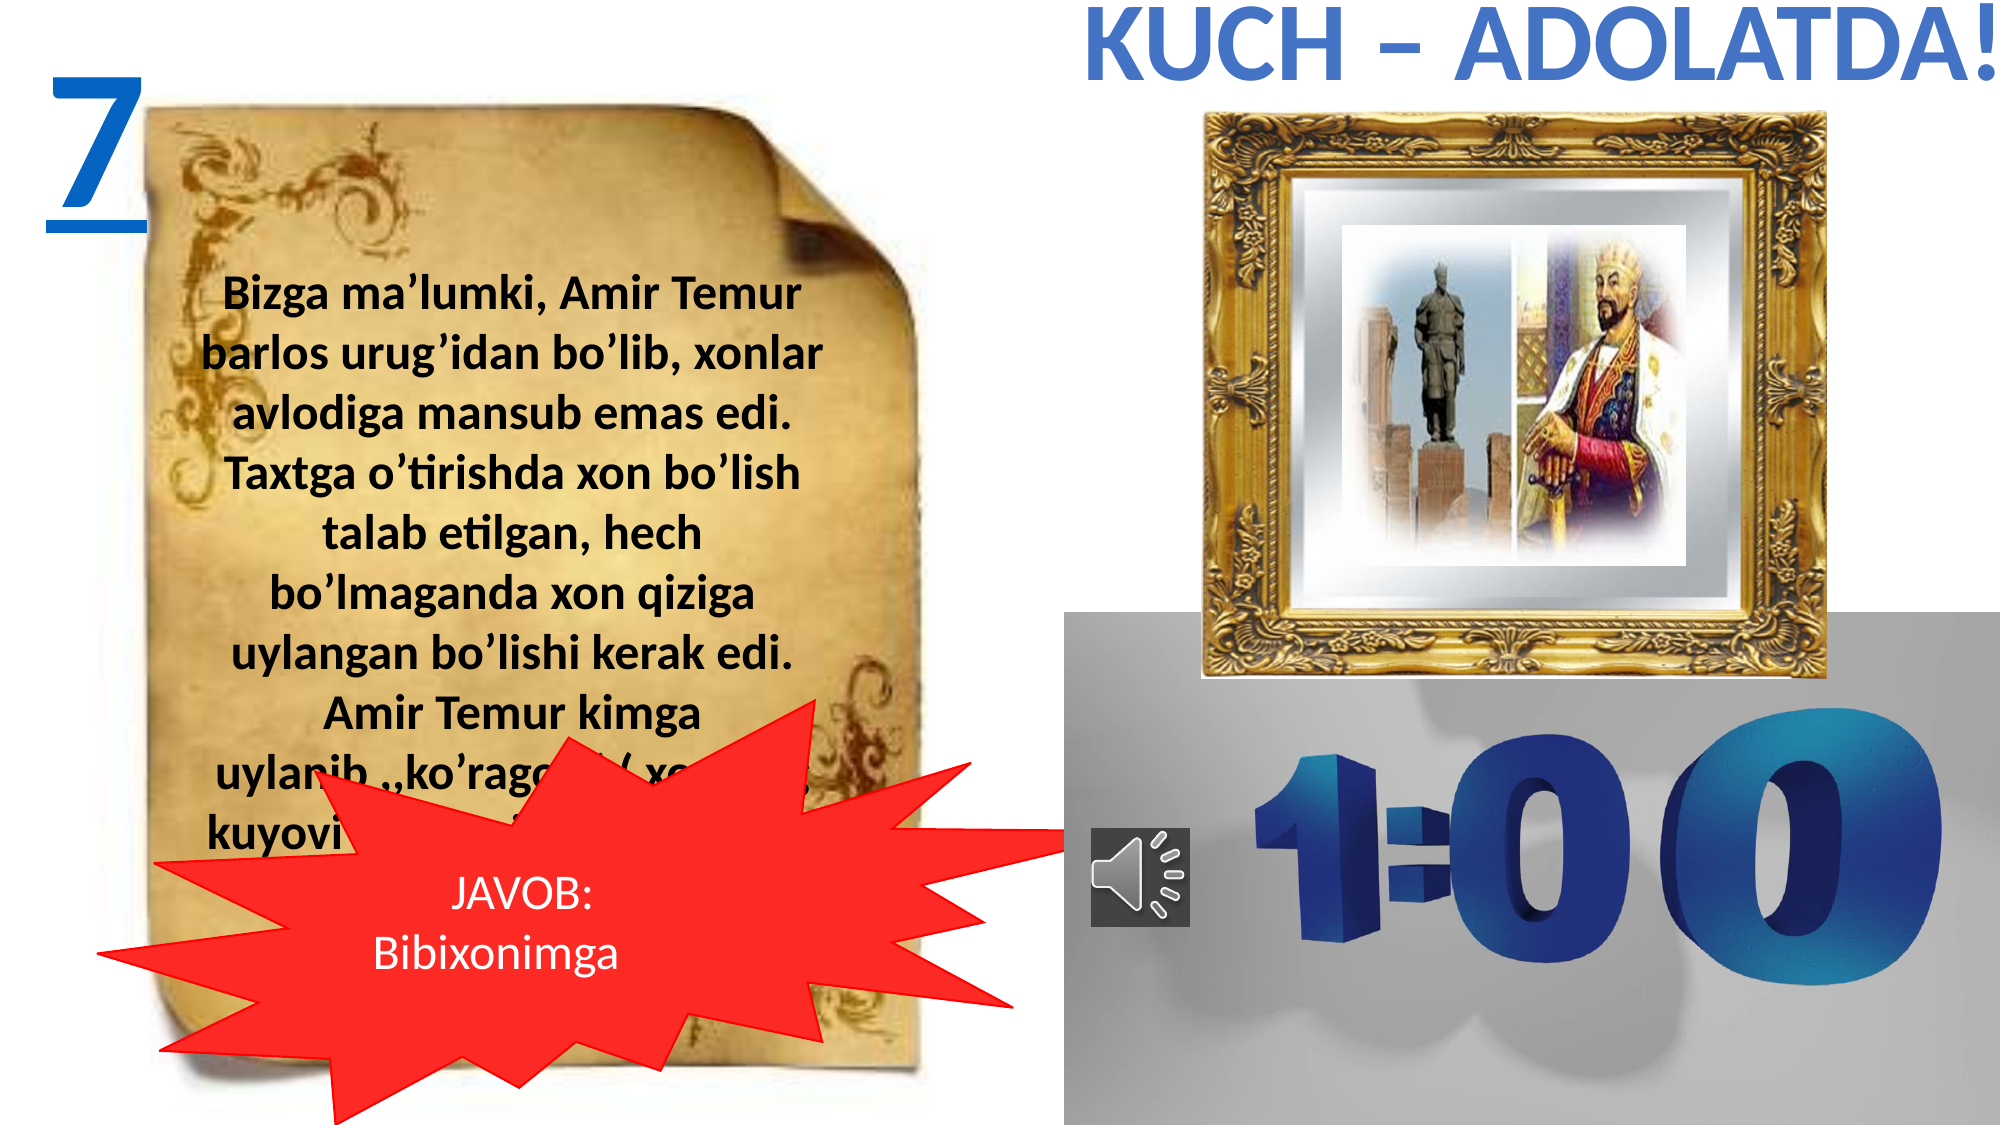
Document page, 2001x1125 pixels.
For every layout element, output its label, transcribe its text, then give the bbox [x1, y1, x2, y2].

picture [1201, 110, 1827, 679]
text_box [1063, 611, 2000, 1125]
picture [1090, 827, 1191, 928]
text_box KUCH – ADOLATDA! [1068, 0, 2000, 111]
picture [0, 0, 1068, 1125]
